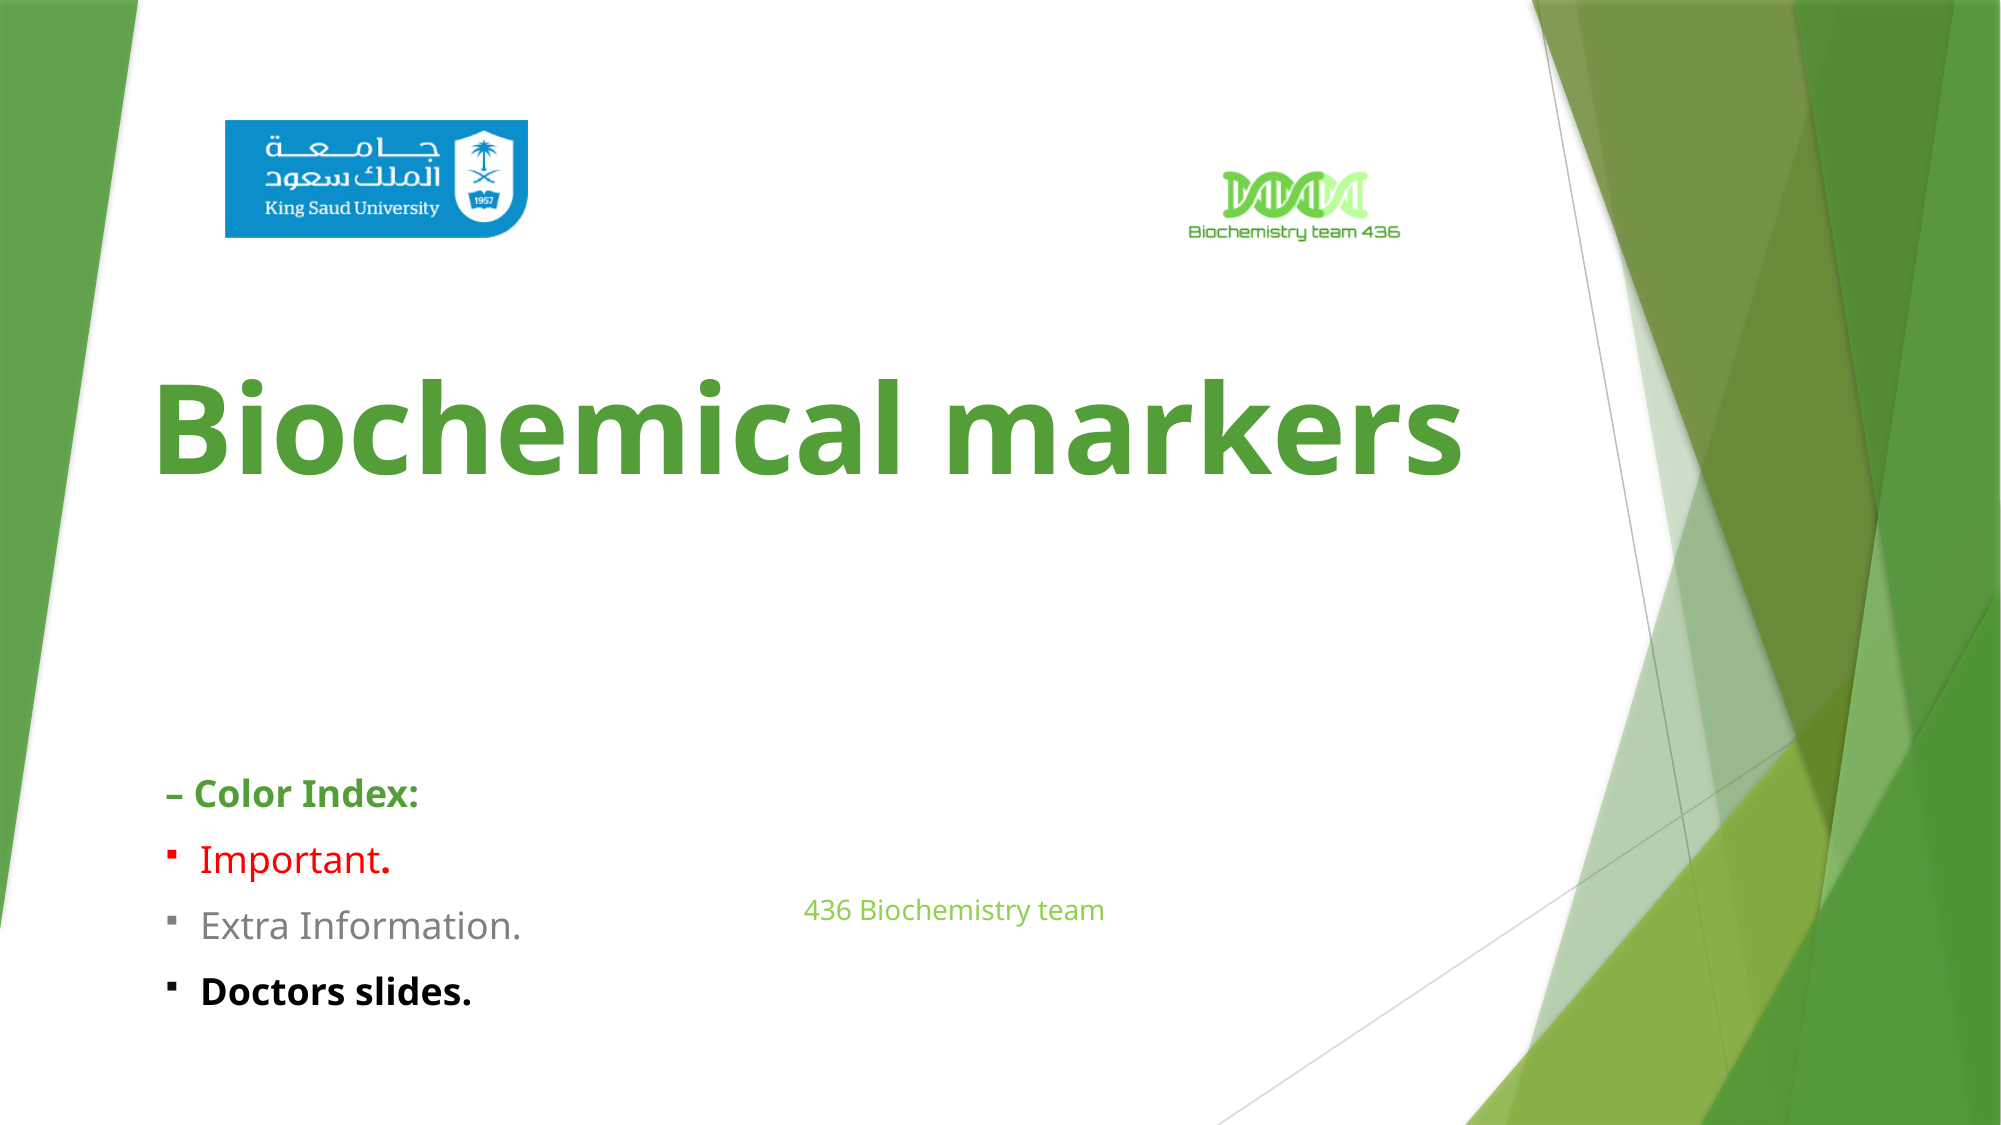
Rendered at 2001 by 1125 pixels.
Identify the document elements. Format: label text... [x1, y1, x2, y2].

title Biochemical markers [0, 331, 1482, 507]
subtitle – Color Index: Important. Extra Information. Doctors slides. [150, 762, 574, 975]
picture [224, 119, 529, 238]
picture [1168, 85, 1420, 332]
text_box 436 Biochemistry team [789, 884, 1129, 934]
